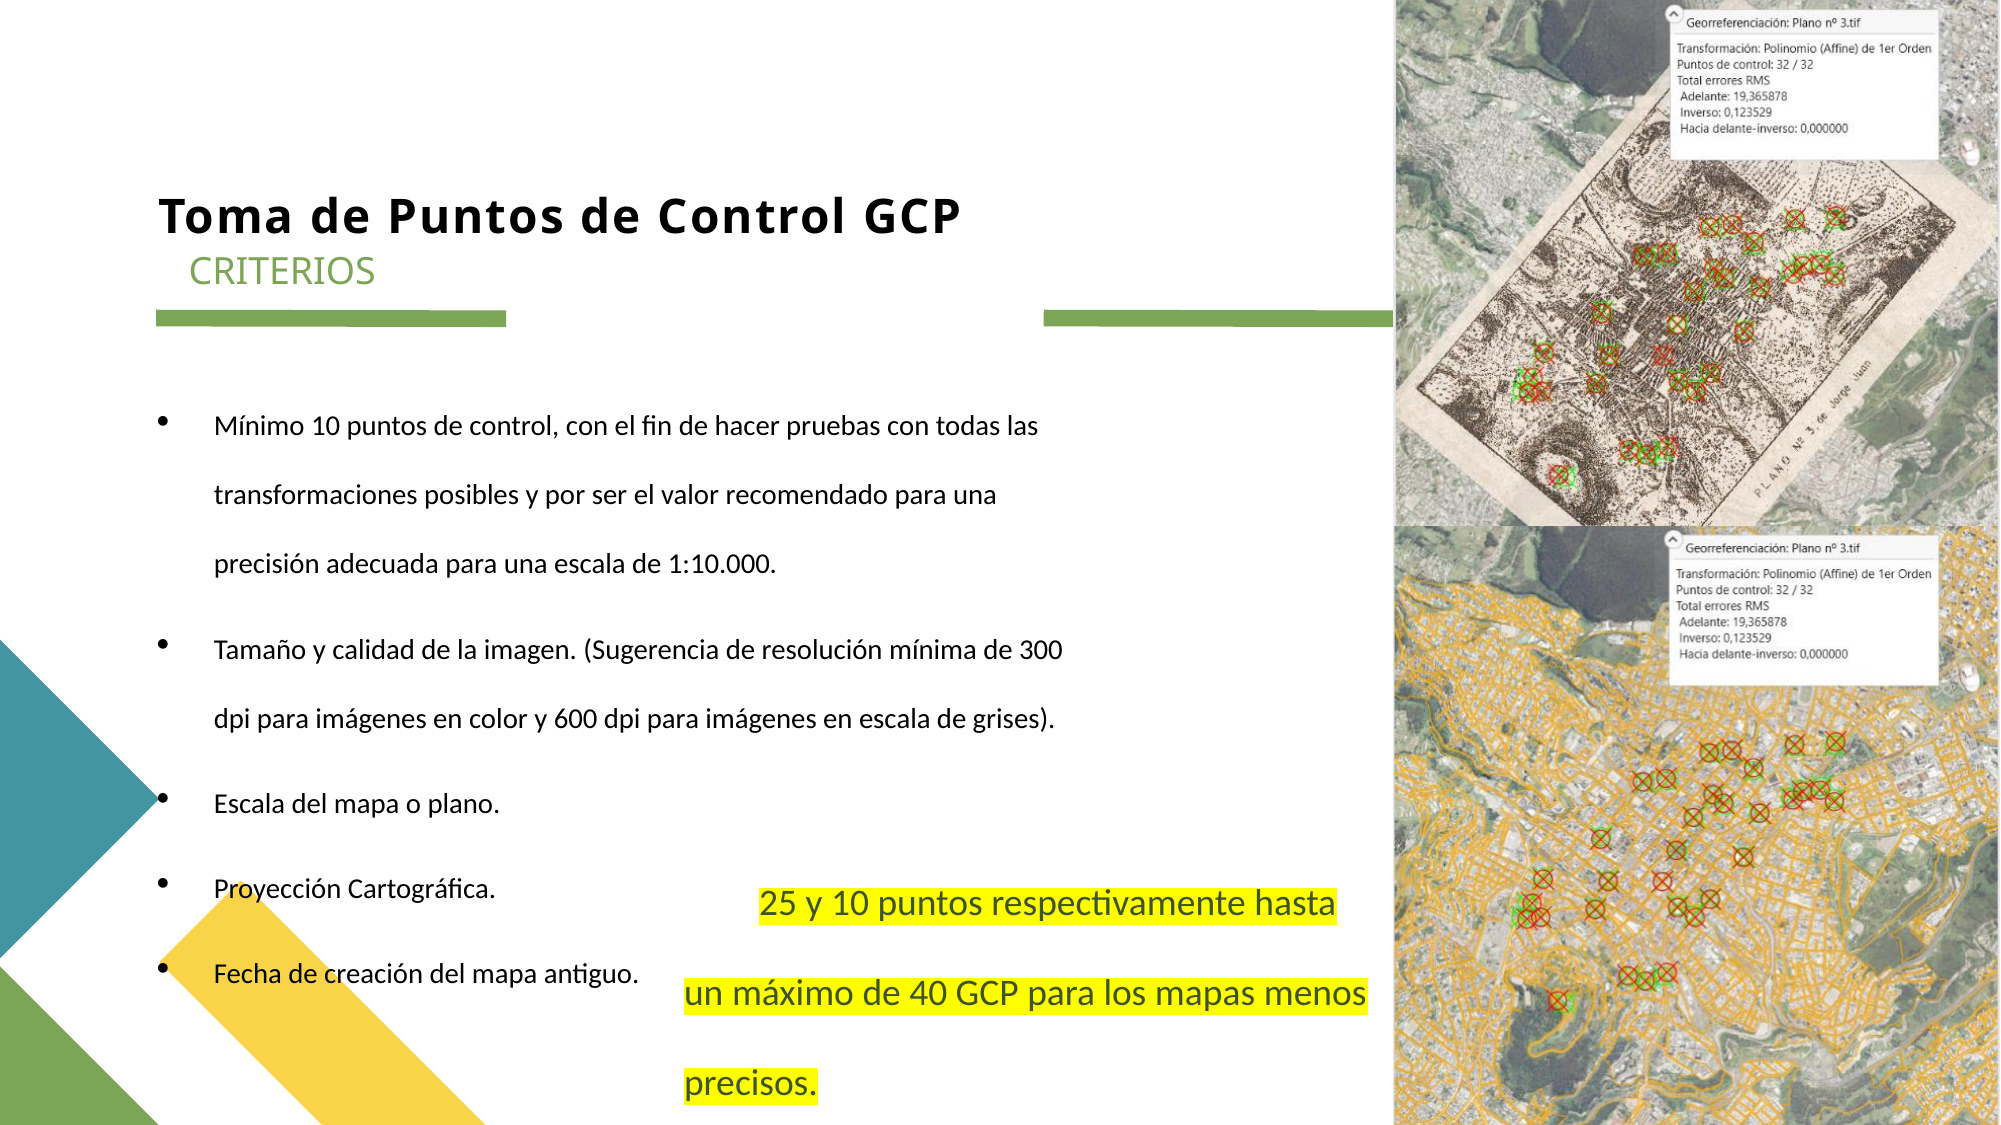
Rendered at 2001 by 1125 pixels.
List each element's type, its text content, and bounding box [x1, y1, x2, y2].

list CRITERIOS [188, 252, 971, 319]
text_box 25 y 10 puntos respectivamente hasta un máximo de 40 GCP para los mapas menos precisos. [669, 825, 1393, 1111]
list Mínimo 10 puntos de control, con el fin de hacer pruebas con todas las transformaciones posibles y por ser el valor recomendado para una precisión adecuada para una escala de 1:10.000. Tamaño y calidad de la imagen. (Sugerencia de resolución mínima de 300 dpi para imágenes en color y 600 dpi para imágenes en escala de grises). Escala del mapa o plano. Proyección Cartográfica. Fecha de creación del mapa antiguo. [158, 372, 1069, 1027]
title Toma de Puntos de Control GCP [158, 144, 969, 245]
picture [1393, 0, 2000, 1125]
